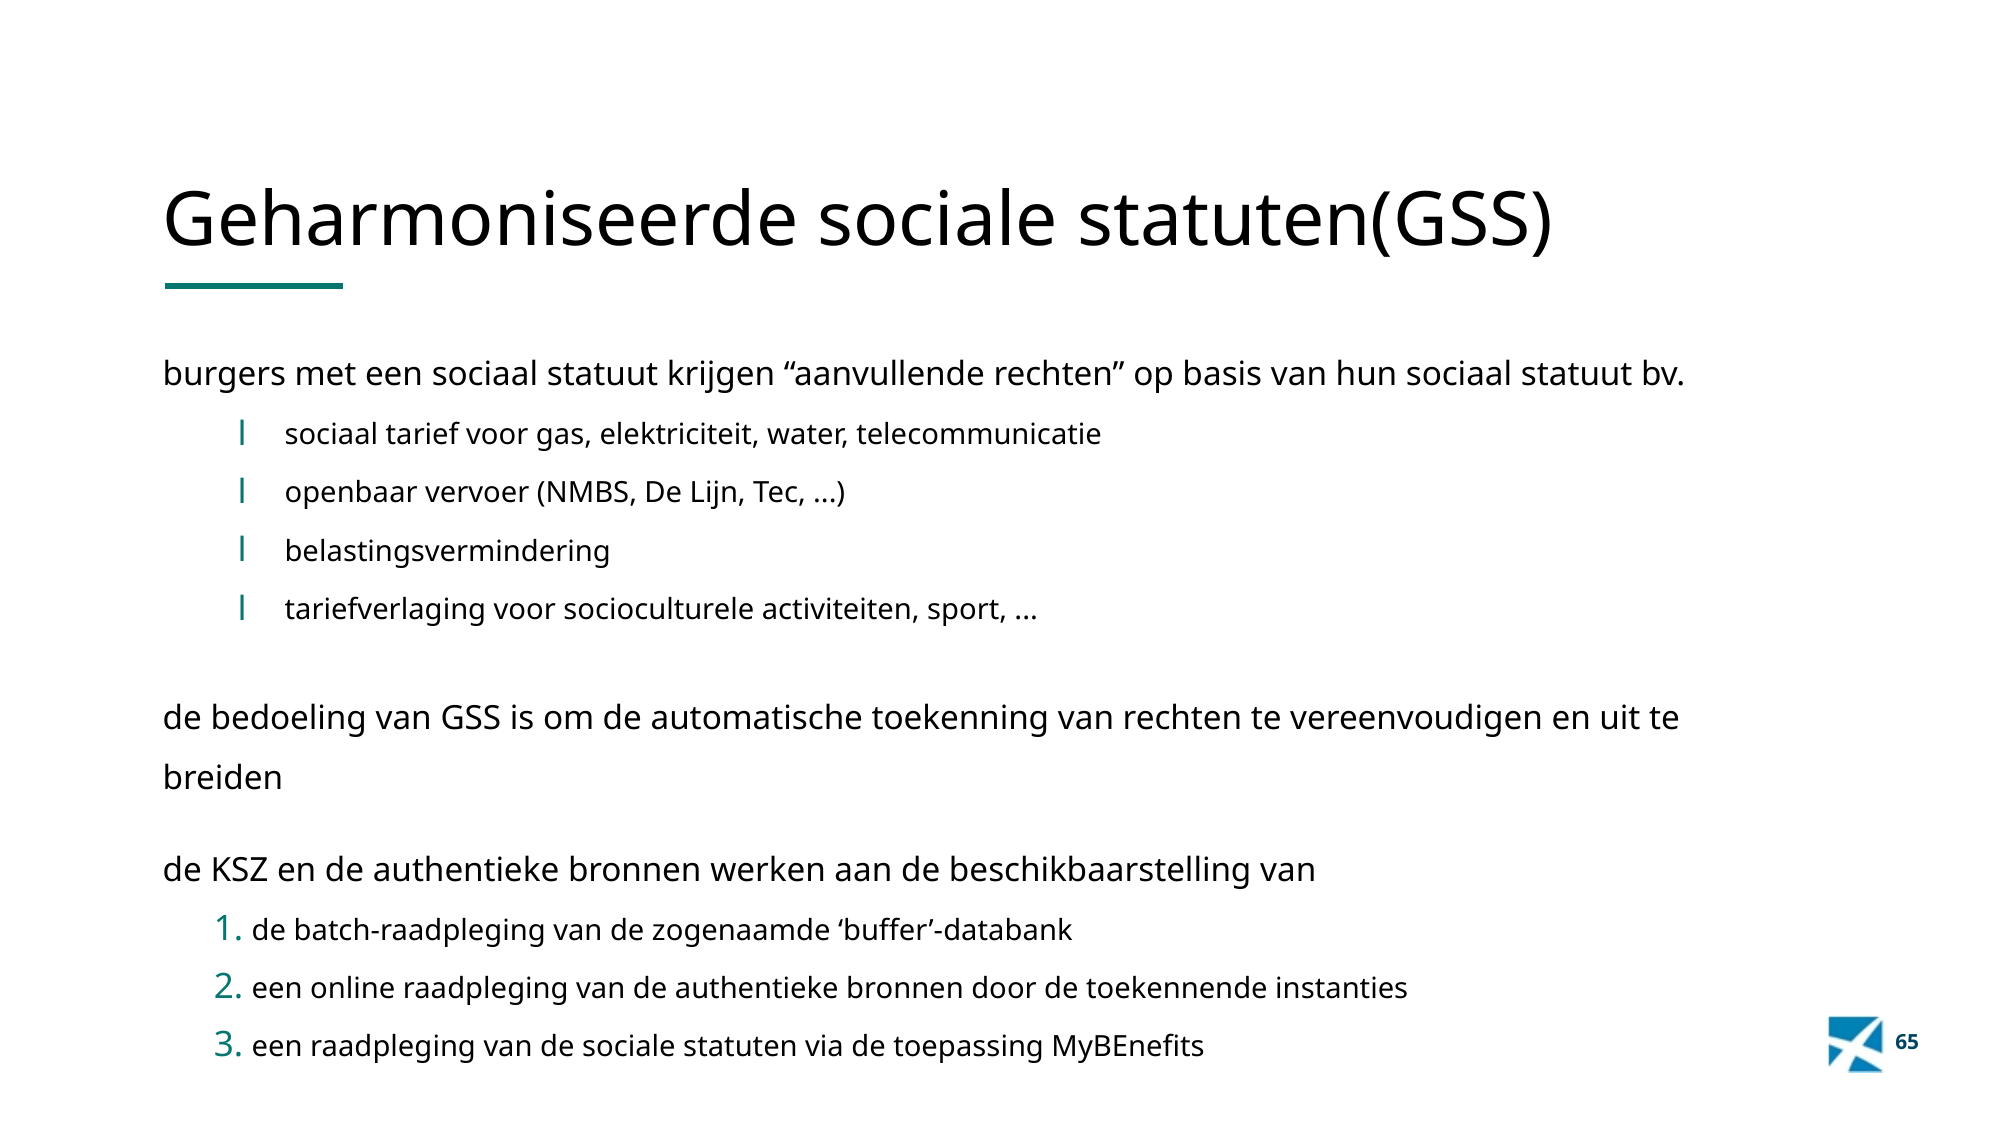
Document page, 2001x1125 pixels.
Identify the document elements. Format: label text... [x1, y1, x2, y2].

list Geharmoniseerde sociale statuten(GSS) [147, 78, 1824, 269]
slide_number 65 [1824, 1012, 1990, 1073]
list burgers met een sociaal statuut krijgen “aanvullende rechten” op basis van hun sociaal statuut bv. sociaal tarief voor gas, elektriciteit, water, telecommunicatie openbaar vervoer (NMBS, De Lijn, Tec, ...) belastingsvermindering tariefverlaging voor socioculturele activiteiten, sport, ... de bedoeling van GSS is om de automatische toekenning van rechten te vereenvoudigen en uit te breiden de KSZ en de authentieke bronnen werken aan de beschikbaarstelling van de batch-raadpleging van de zogenaamde ‘buffer’-databank een online raadpleging van de authentieke bronnen door de toekennende instanties een raadpleging van de sociale statuten via de toepassing MyBEnefits [147, 324, 1824, 983]
